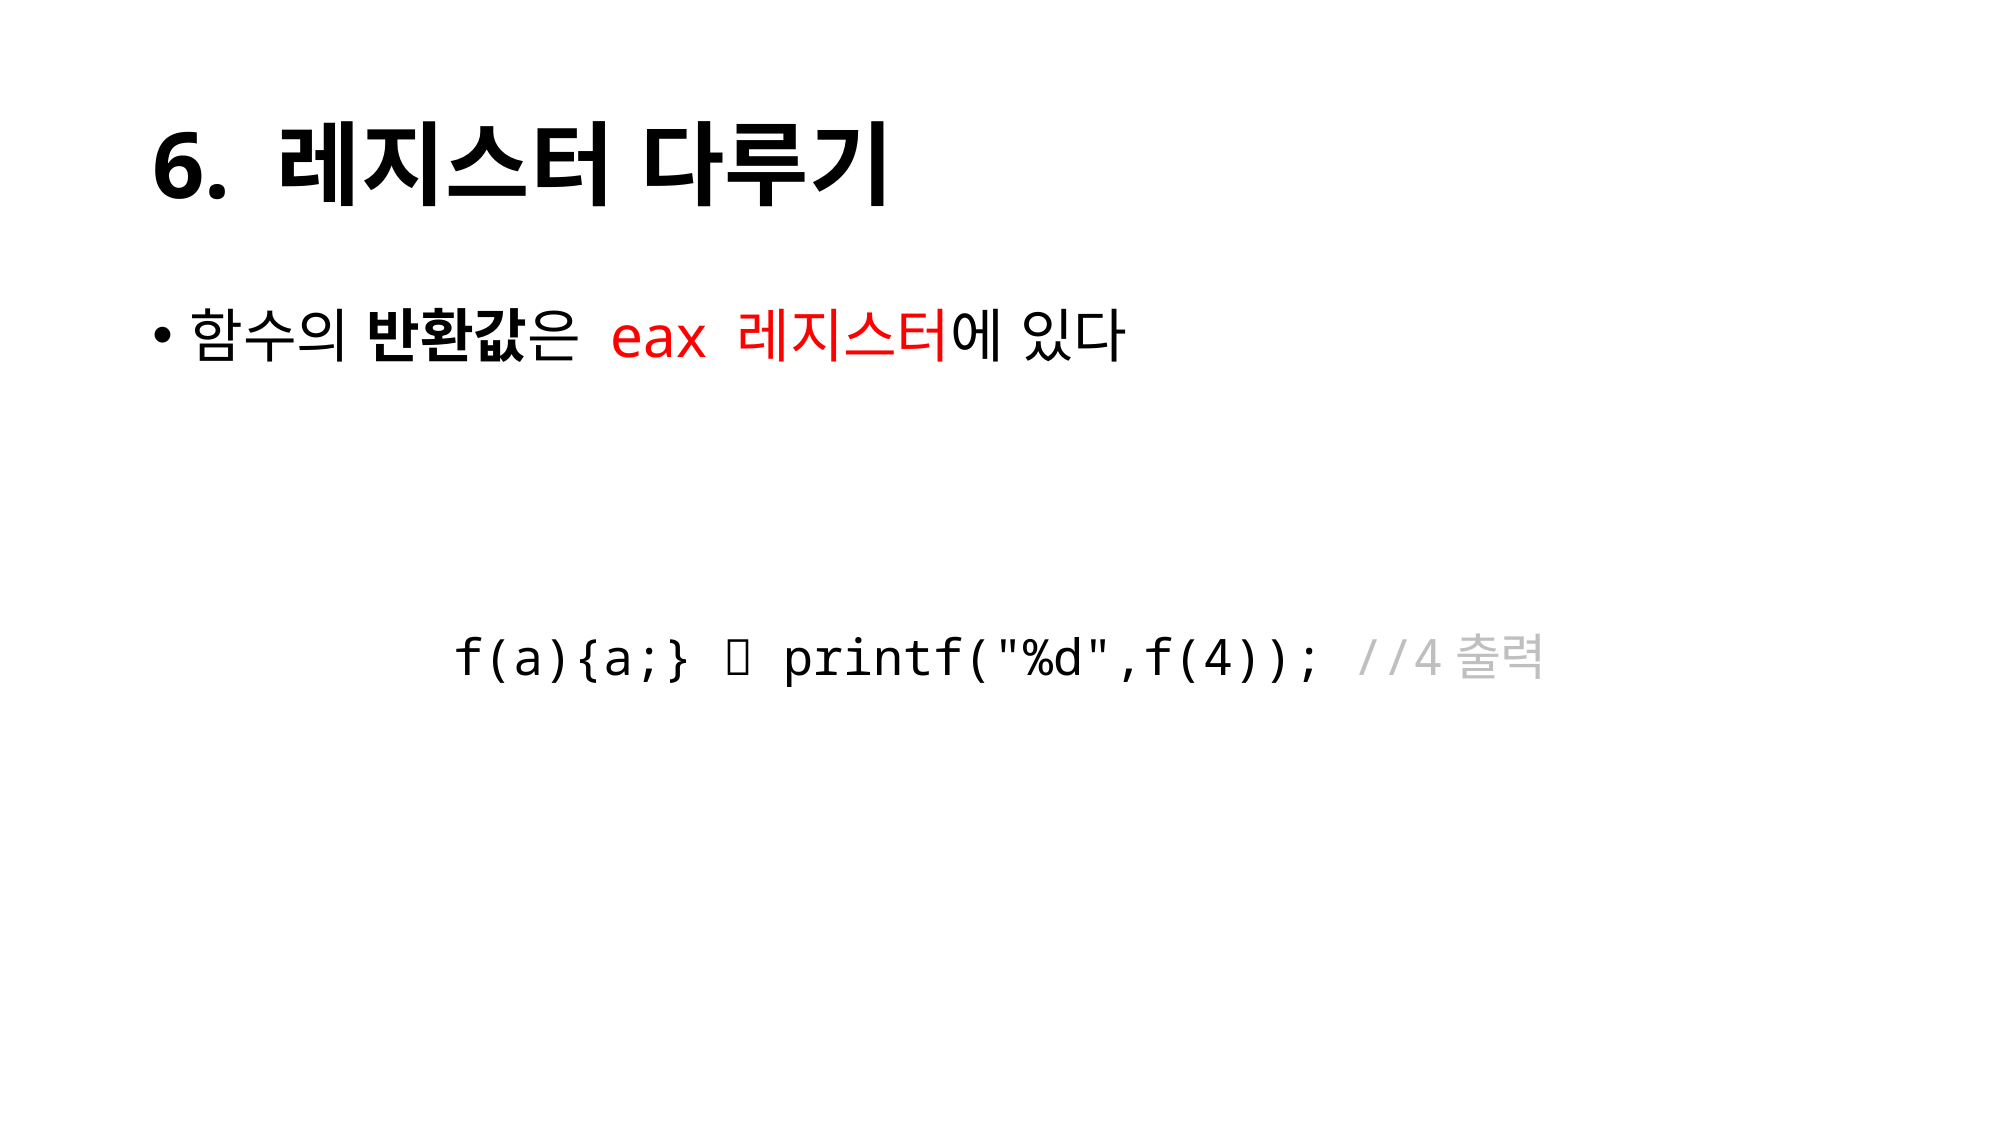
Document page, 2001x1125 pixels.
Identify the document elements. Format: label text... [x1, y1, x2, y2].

title 6. 레지스터 다루기 [137, 59, 1863, 278]
text_box f(a){a;}  printf("%d",f(4)); //4출력 [438, 618, 1562, 694]
list 함수의 반환값은 eax 레지스터에 있다 [137, 299, 1863, 394]
